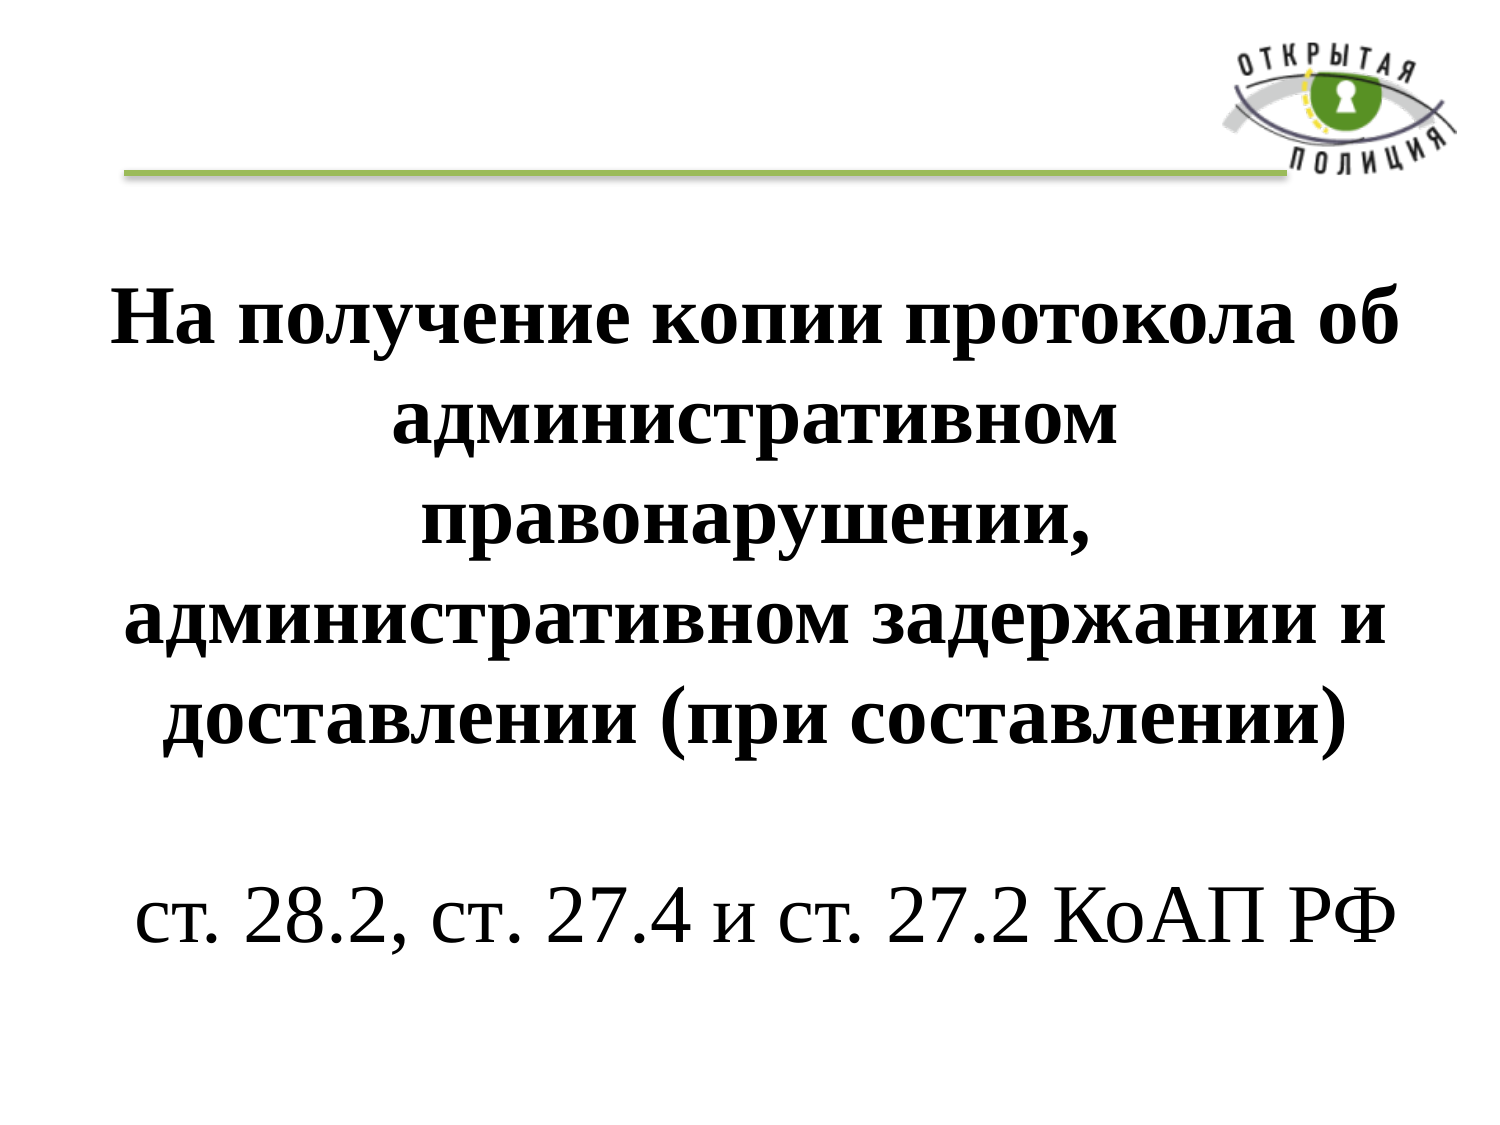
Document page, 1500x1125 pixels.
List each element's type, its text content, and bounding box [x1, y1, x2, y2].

picture [1222, 30, 1458, 188]
title На получение копии протокола об административном правонарушении, административном задержании и доставлении (при составлении) ст. 28.2, ст. 27.4 и ст. 27.2 КоАП РФ [88, 278, 1424, 941]
